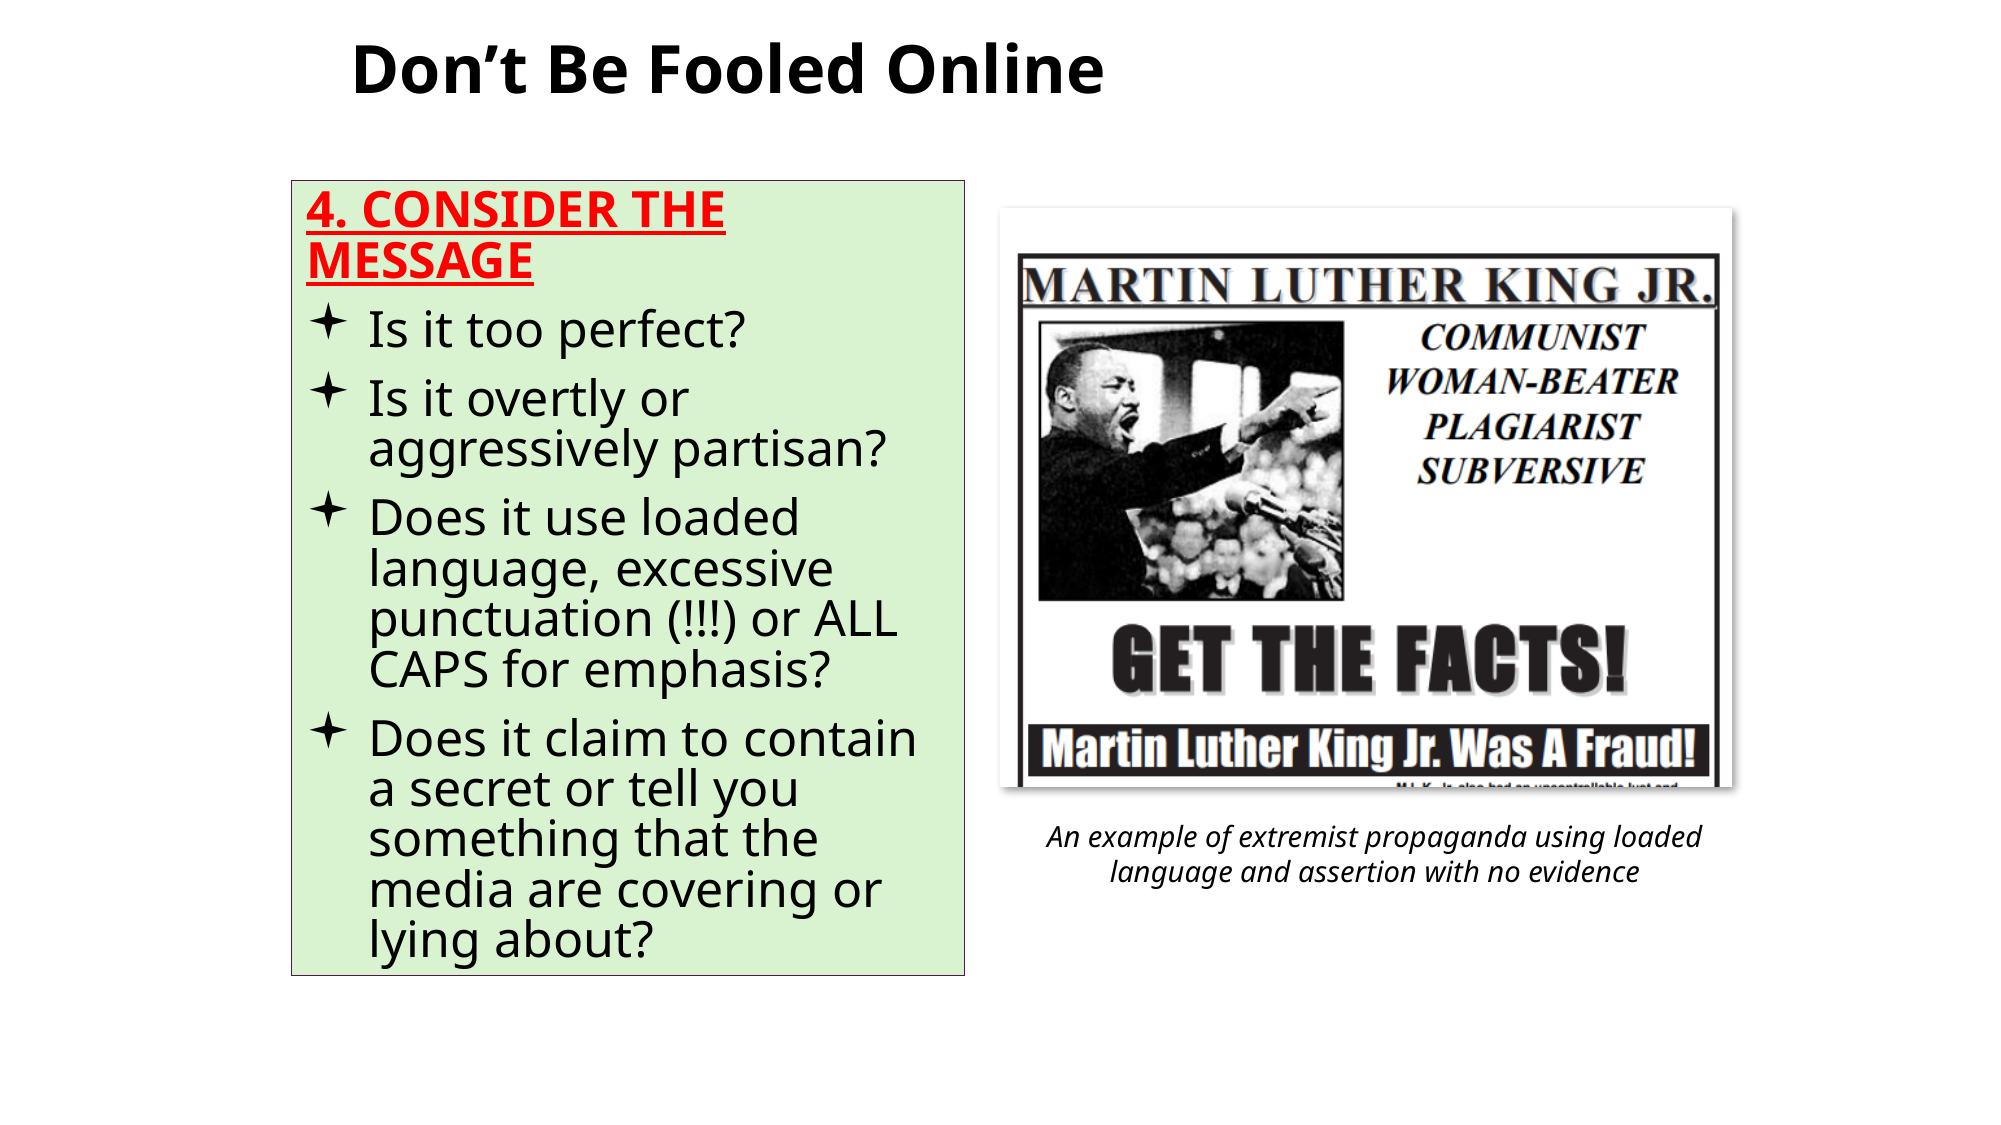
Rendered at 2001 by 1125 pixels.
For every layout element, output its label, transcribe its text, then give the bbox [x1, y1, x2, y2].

text_box 4. CONSIDER THE MESSAGE Is it too perfect? Is it overtly or aggressively partisan? Does it use loaded language, excessive punctuation (!!!) or ALL CAPS for emphasis? Does it claim to contain a secret or tell you something that the media are covering or lying about? [291, 180, 965, 976]
text_box Don’t Be Fooled Online [291, 19, 1166, 114]
picture [999, 207, 1733, 787]
text_box An example of extremist propaganda using loaded language and assertion with no evidence [999, 810, 1750, 896]
